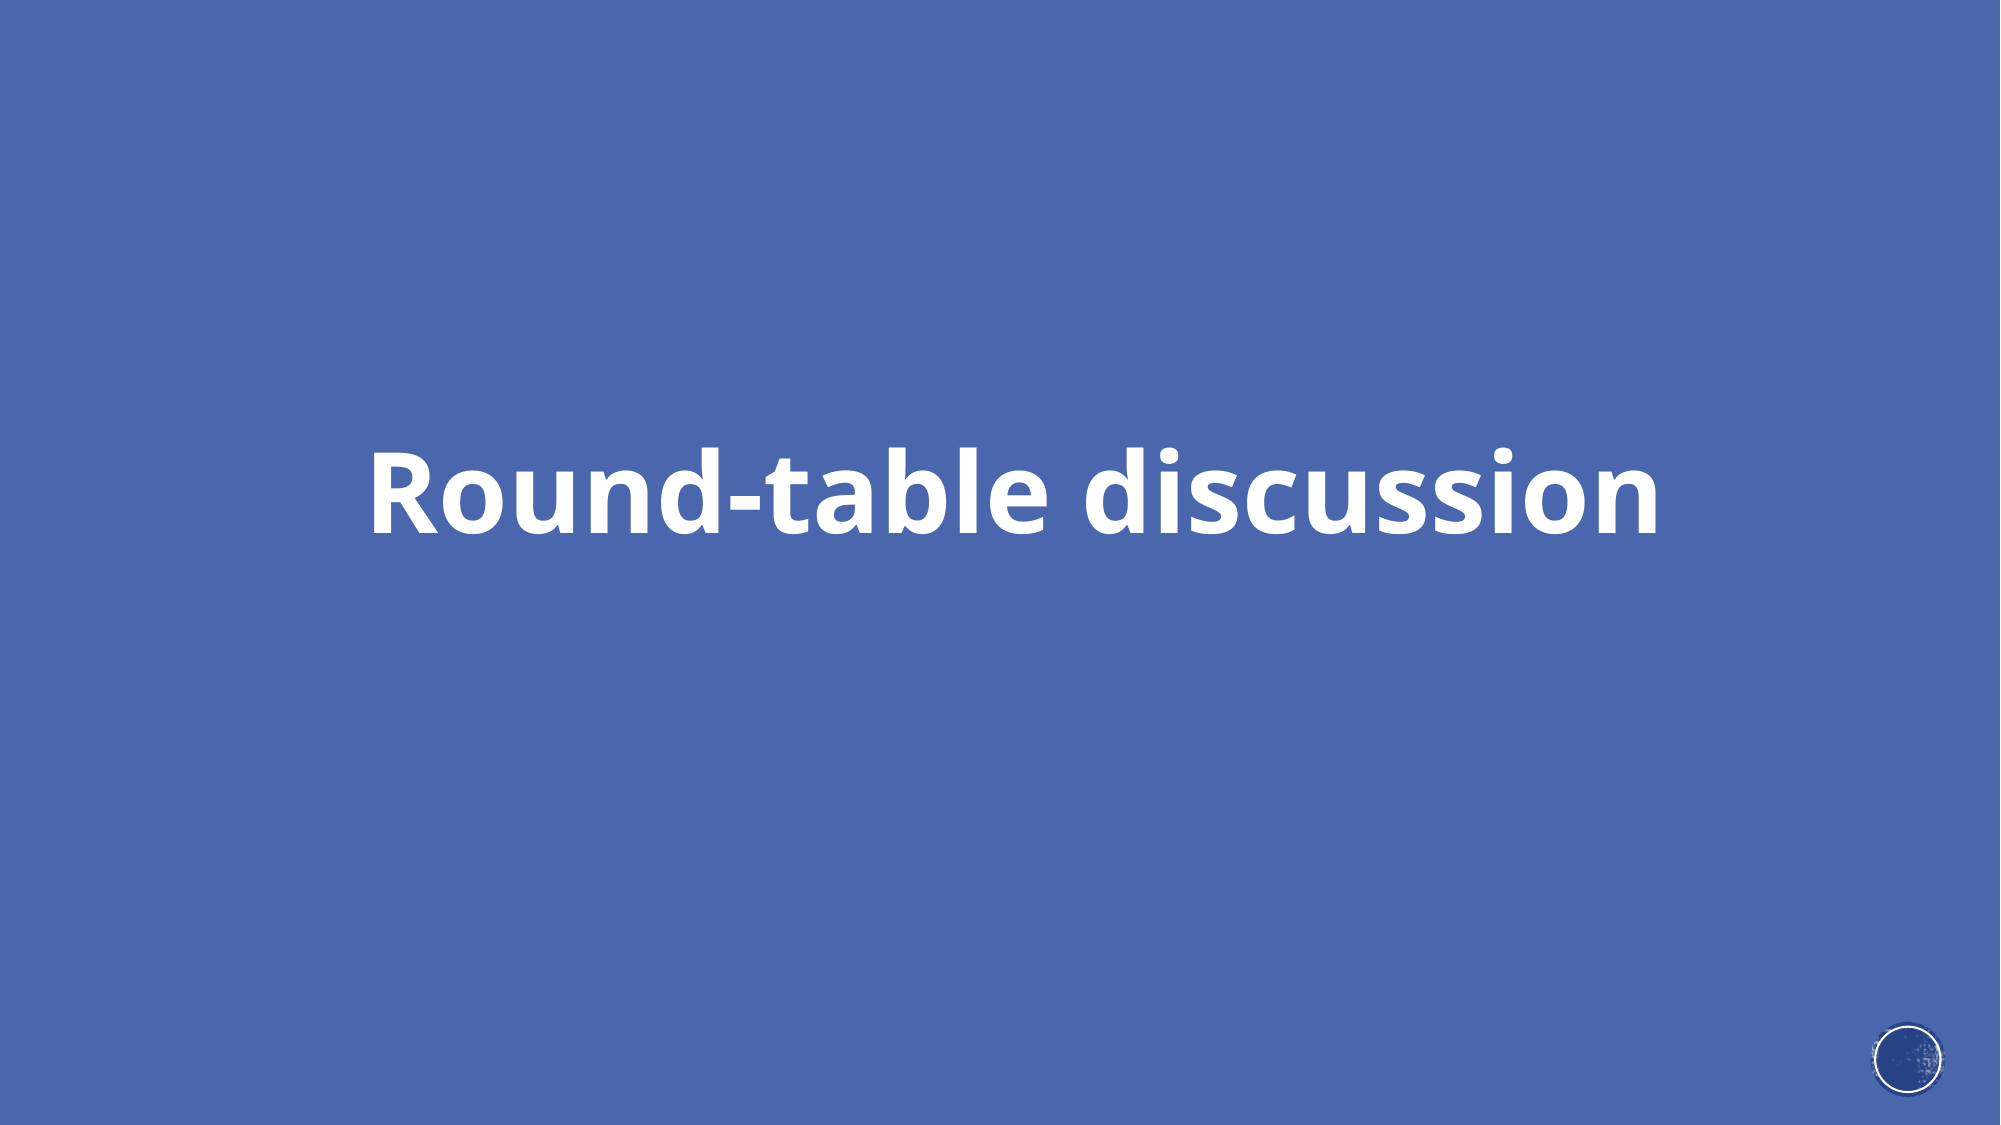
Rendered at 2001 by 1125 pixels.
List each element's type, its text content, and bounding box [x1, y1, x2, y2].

text_box Round-table discussion [349, 413, 1681, 564]
